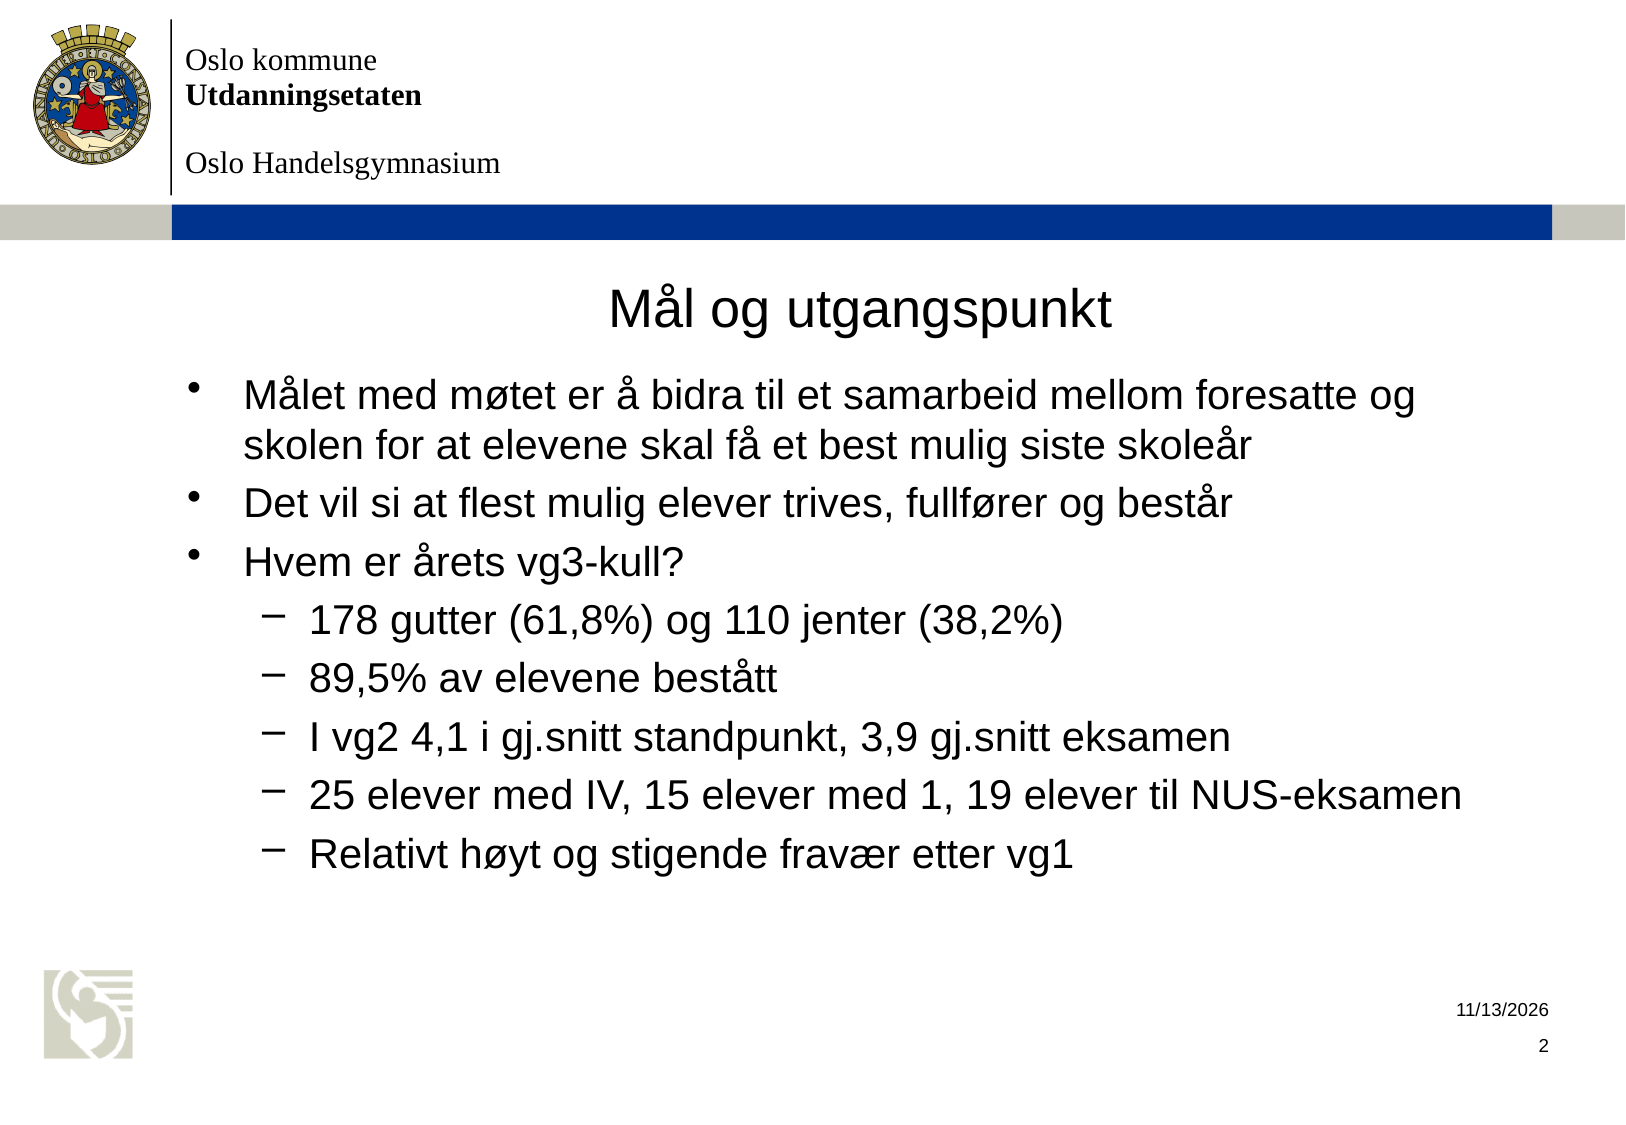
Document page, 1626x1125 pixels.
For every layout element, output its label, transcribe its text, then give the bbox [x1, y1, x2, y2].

slide_number 2 [1194, 1033, 1550, 1063]
list Målet med møtet er å bidra til et samarbeid mellom foresatte og skolen for at elevene skal få et best mulig siste skoleår Det vil si at flest mulig elever trives, fullfører og består Hvem er årets vg3-kull? 178 gutter (61,8%) og 110 jenter (38,2%) 89,5% av elevene bestått I vg2 4,1 i gj.snitt standpunkt, 3,9 gj.snitt eksamen 25 elever med IV, 15 elever med 1, 19 elever til NUS-eksamen Relativt høyt og stigende fravær etter vg1 [172, 360, 1549, 963]
title Mål og utgangspunkt [172, 265, 1549, 351]
picture [27, 20, 157, 169]
picture [41, 967, 135, 1061]
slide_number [1194, 997, 1550, 1028]
